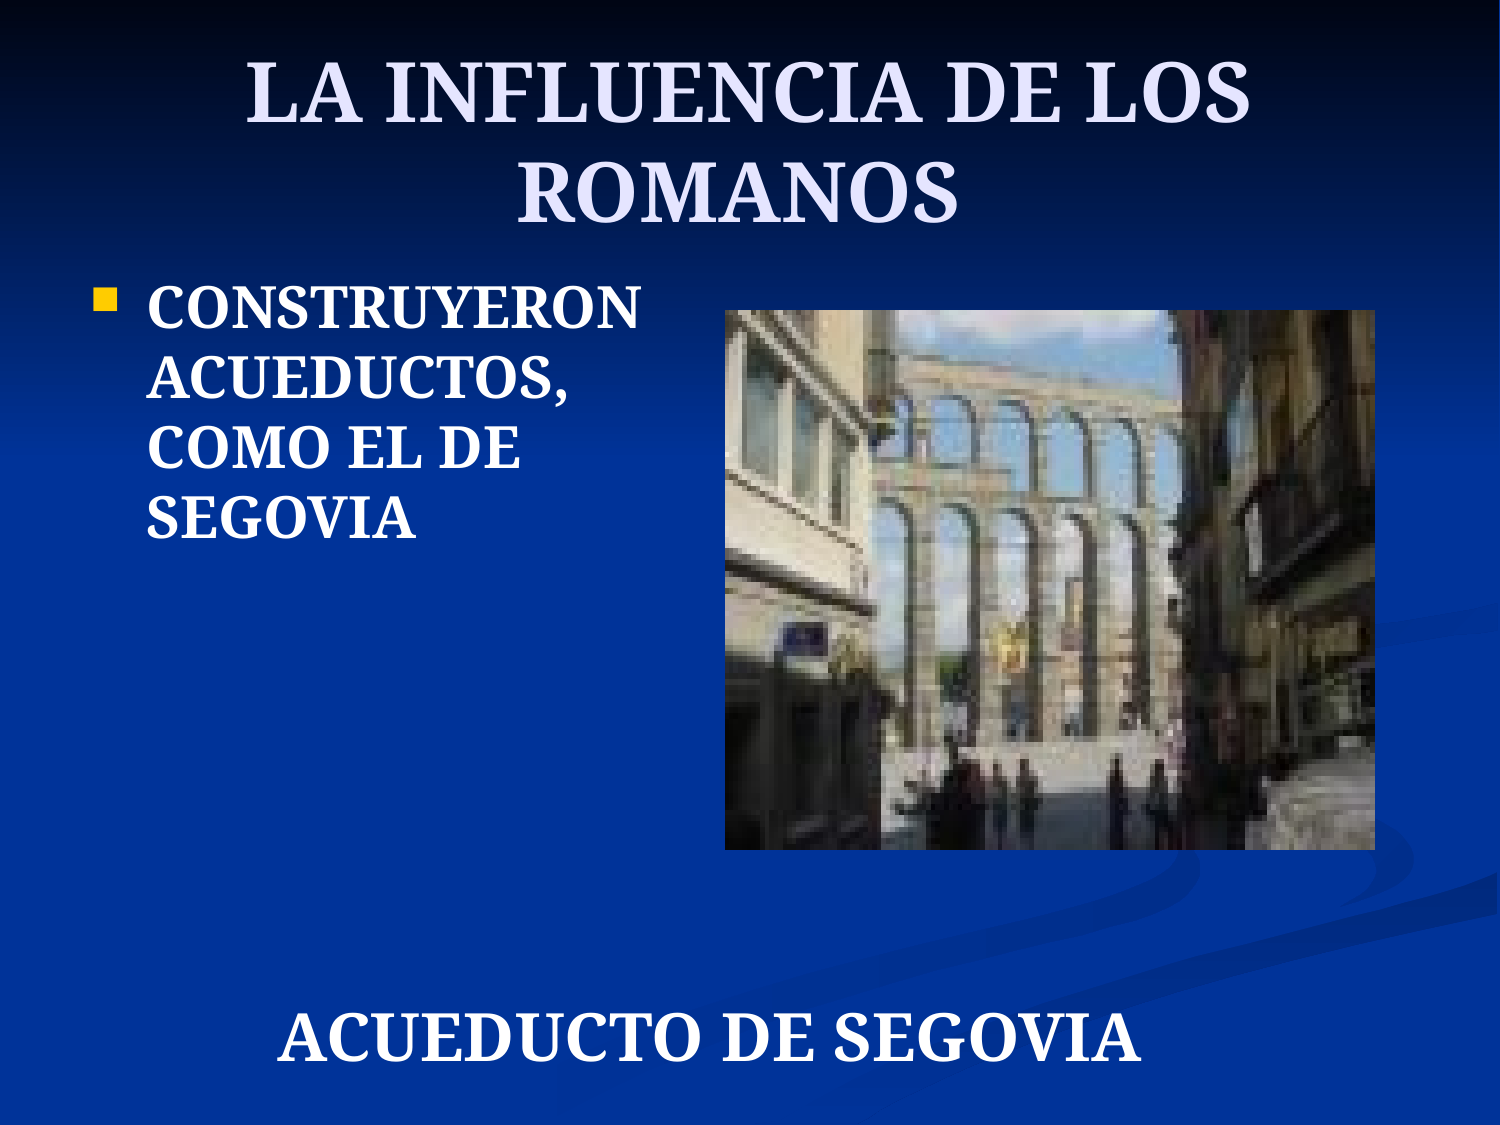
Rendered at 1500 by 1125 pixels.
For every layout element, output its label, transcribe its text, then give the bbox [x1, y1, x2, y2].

title LA INFLUENCIA DE LOS ROMANOS [74, 44, 1426, 233]
list CONSTRUYERON ACUEDUCTOS, COMO EL DE SEGOVIA [74, 262, 738, 1006]
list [724, 309, 1376, 851]
text_box ACUEDUCTO DE SEGOVIA [262, 987, 1272, 1083]
